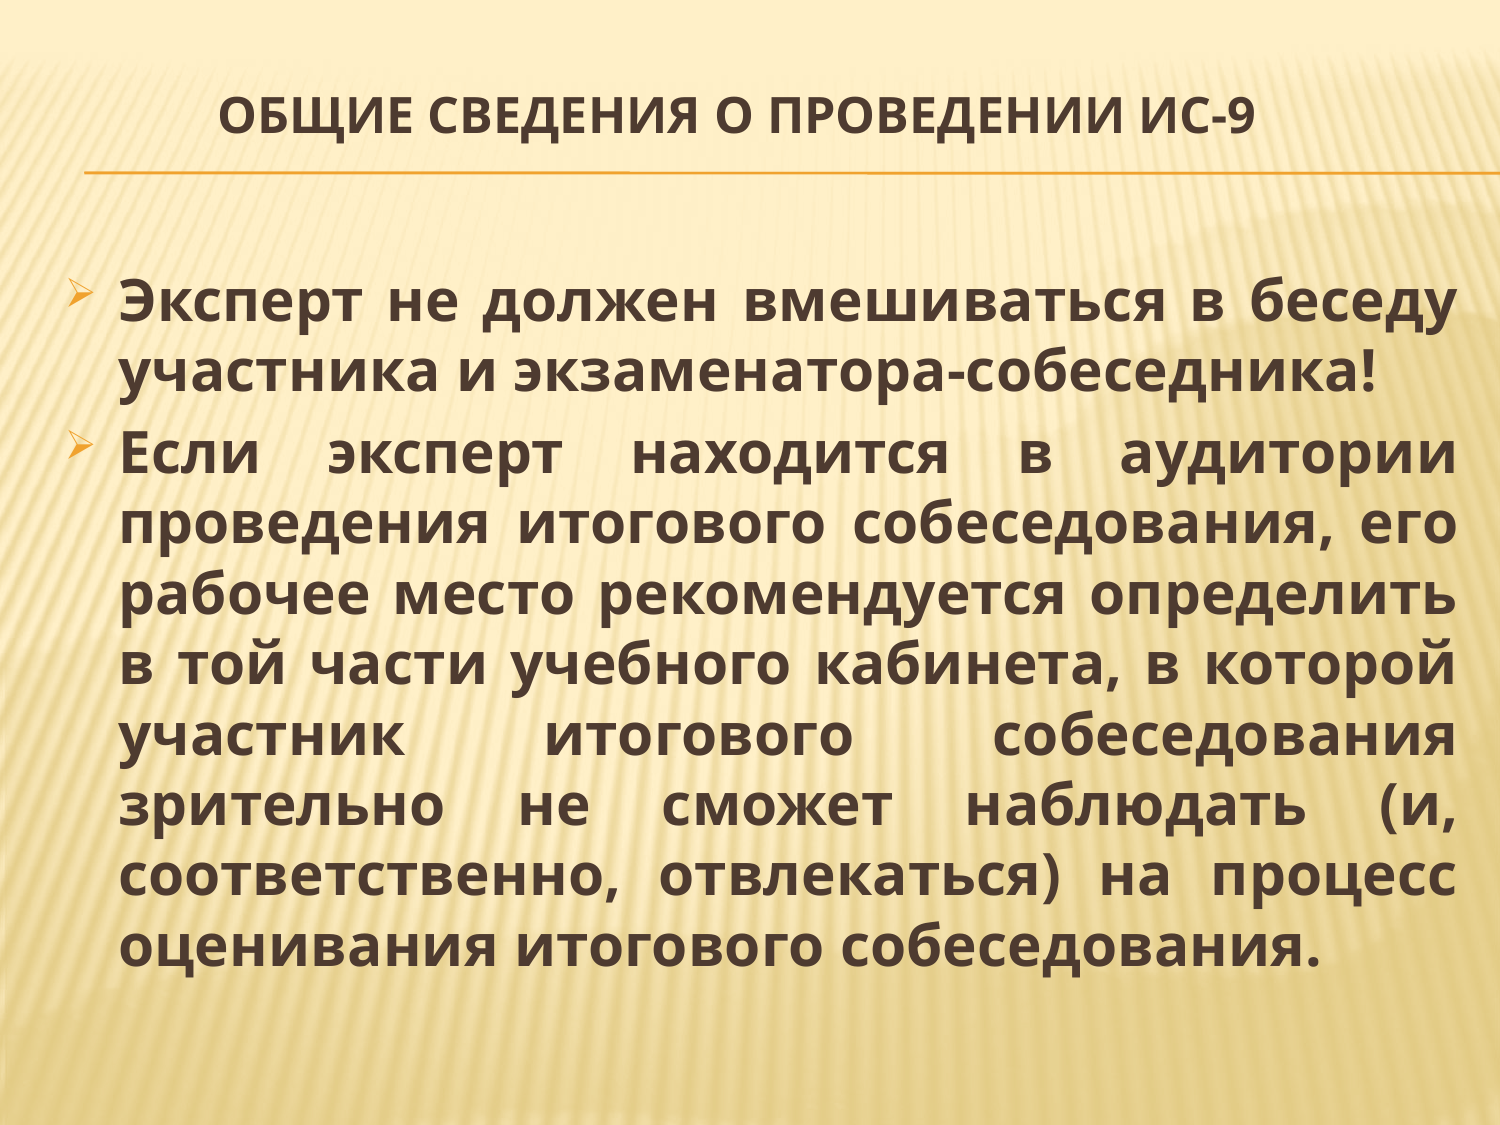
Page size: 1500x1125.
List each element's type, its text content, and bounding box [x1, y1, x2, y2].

title Общие сведения о проведении иС-9 [0, 75, 1475, 213]
list Эксперт не должен вмешиваться в беседу участника и экзаменатора-собеседника! Если эксперт находится в аудитории проведения итогового собеседования, его рабочее место рекомендуется определить в той части учебного кабинета, в которой участник итогового собеседования зрительно не сможет наблюдать (и, соответственно, отвлекаться) на процесс оценивания итогового собеседования. [50, 254, 1475, 998]
